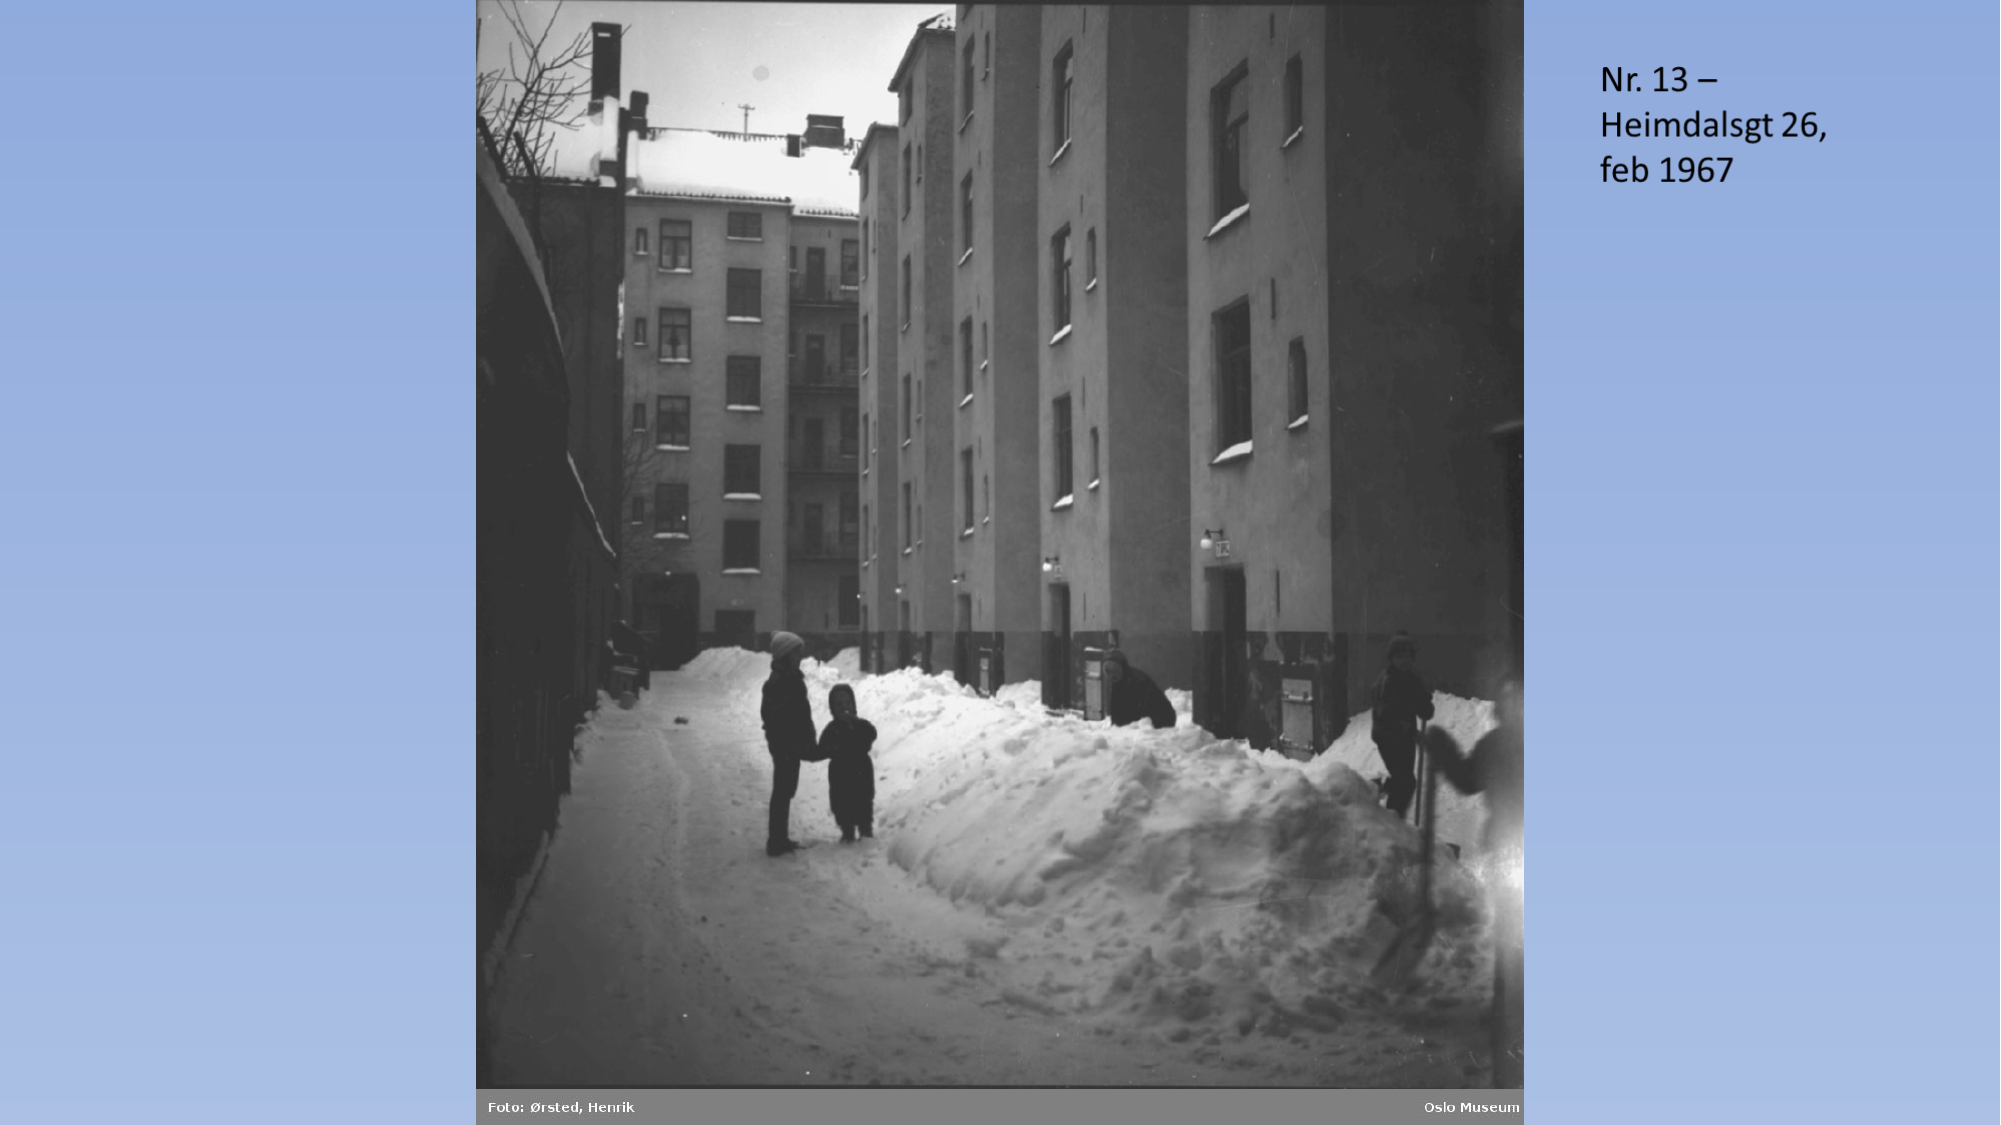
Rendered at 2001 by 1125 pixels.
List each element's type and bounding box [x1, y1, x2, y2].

picture [1576, 43, 1914, 215]
picture [475, 0, 1524, 1125]
